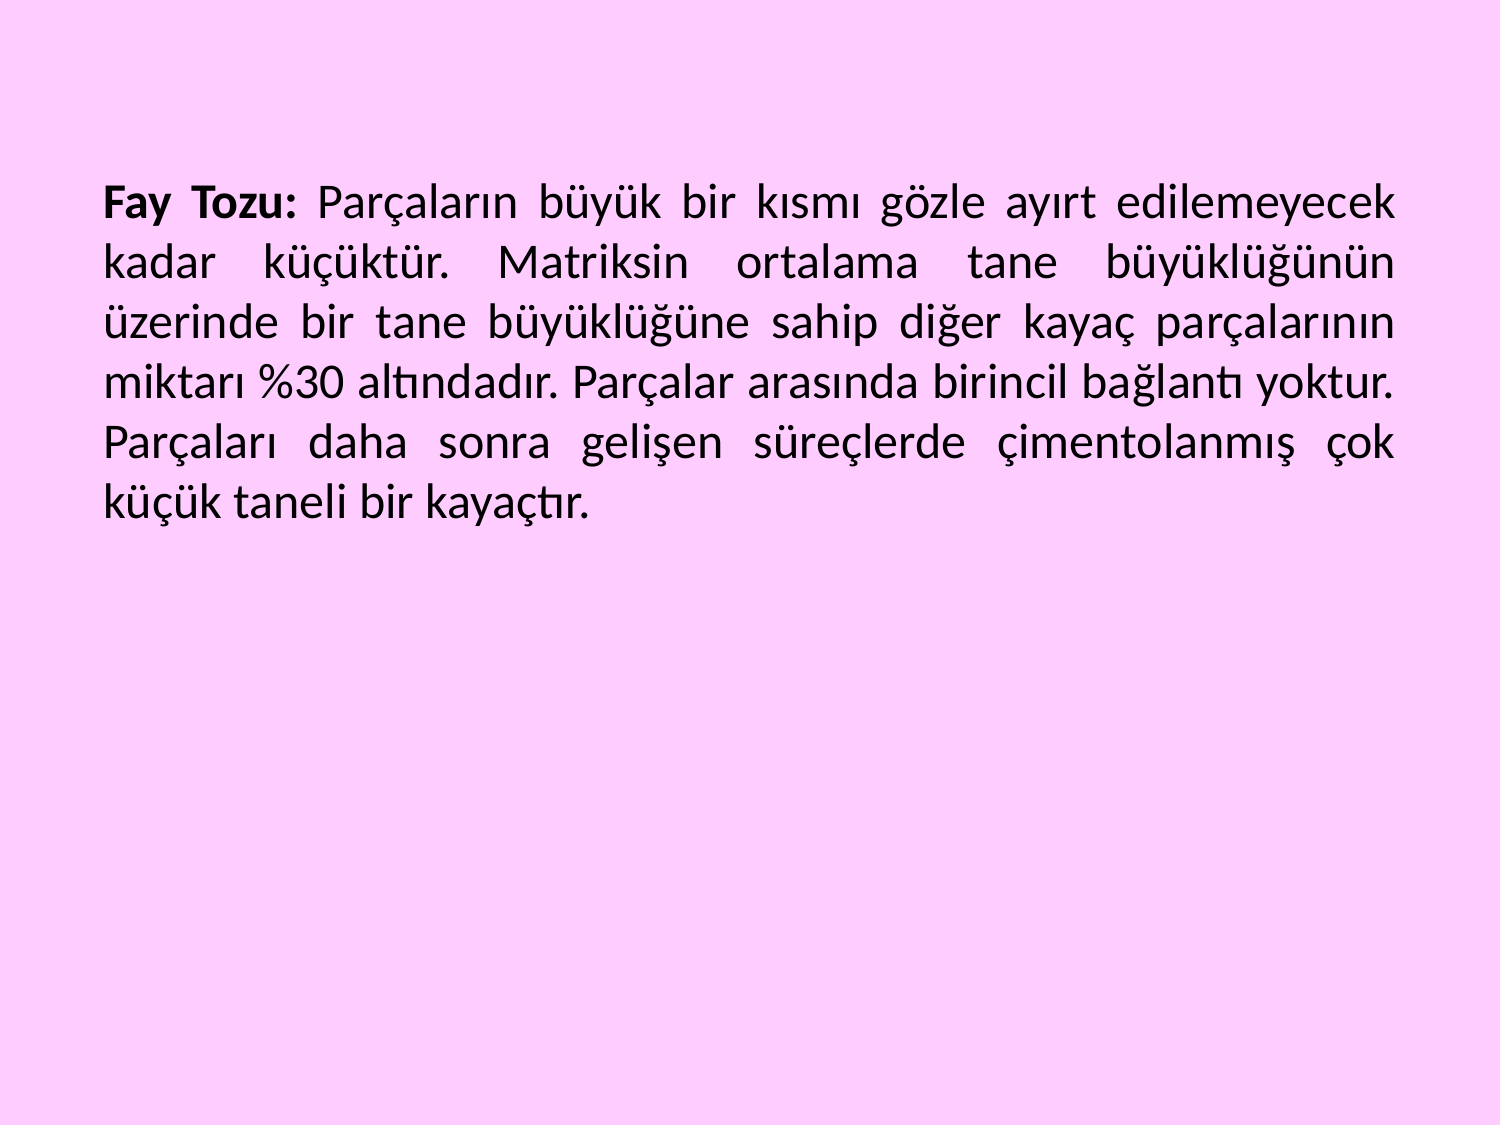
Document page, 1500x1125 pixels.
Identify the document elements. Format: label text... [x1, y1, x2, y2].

text_box Fay Tozu: Parçaların büyük bir kısmı gözle ayırt edilemeyecek kadar küçüktür. Matriksin ortalama tane büyüklüğünün üzerinde bir tane büyüklüğüne sahip diğer kayaç parçalarının miktarı %30 altındadır. Parçalar arasında birincil bağlantı yoktur. Parçaları daha sonra gelişen süreçlerde çimentolanmış çok küçük taneli bir kayaçtır. [88, 160, 1412, 596]
